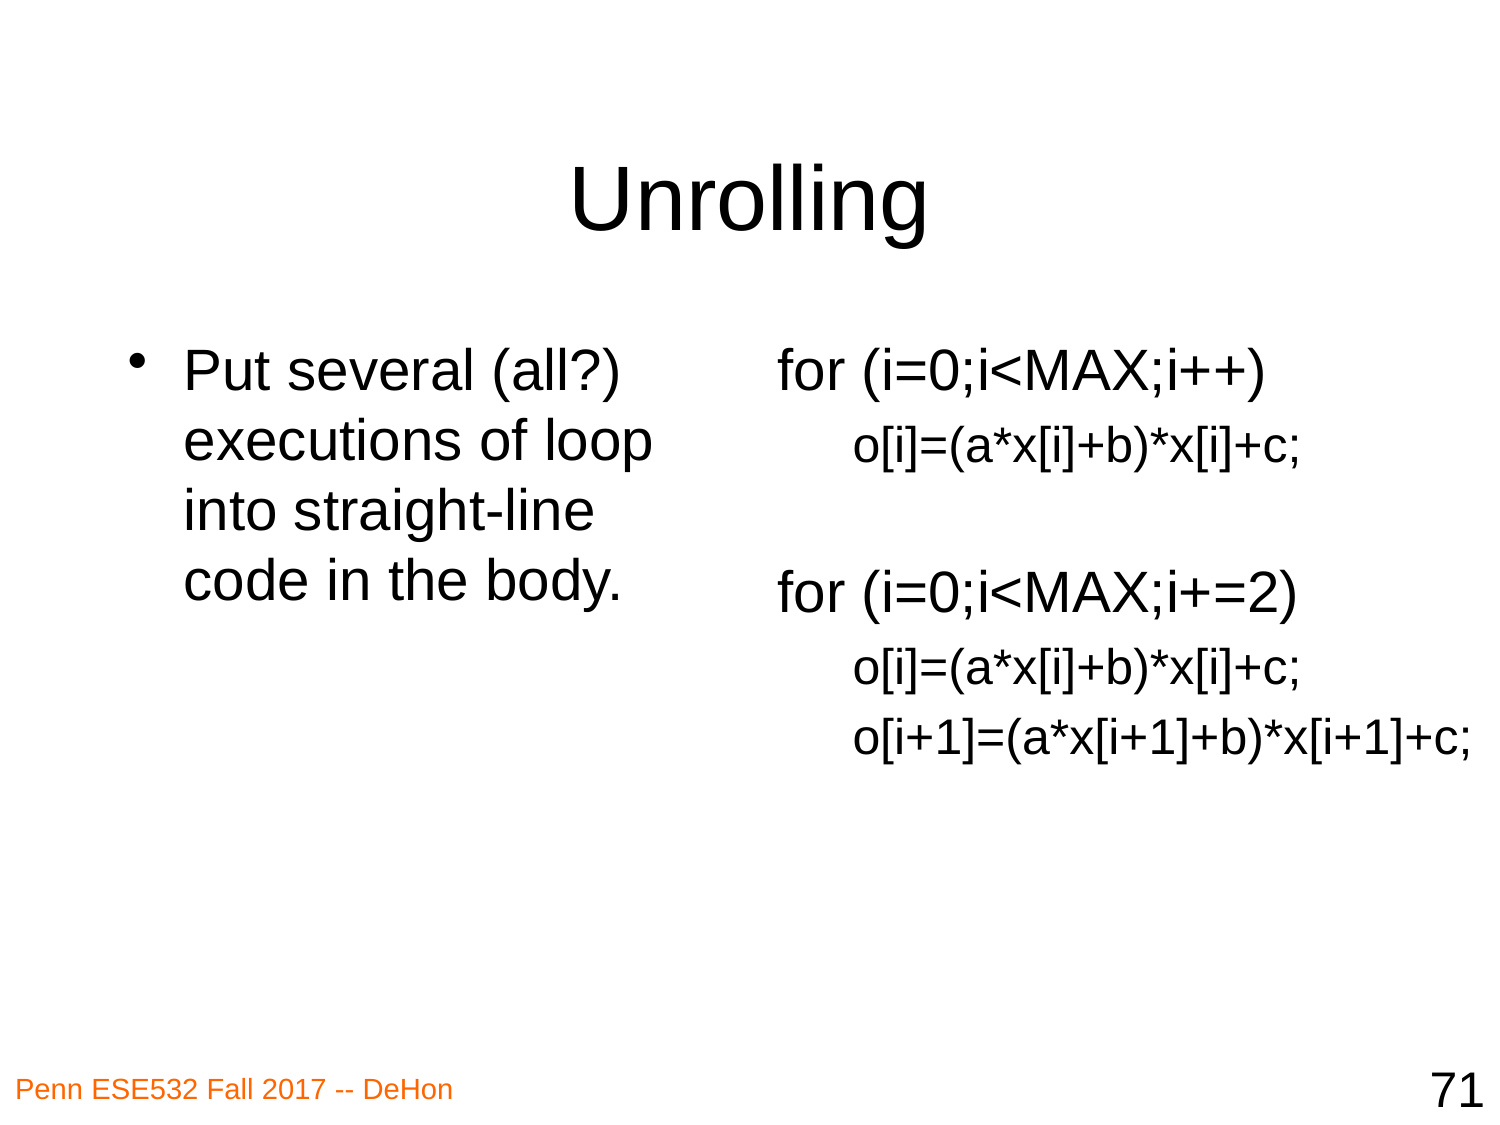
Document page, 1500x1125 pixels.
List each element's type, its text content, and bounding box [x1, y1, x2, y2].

title Unrolling [112, 99, 1388, 288]
slide_number 71 [1187, 1049, 1500, 1125]
slide_number Penn ESE532 Fall 2017 -- DeHon [0, 1062, 576, 1125]
list for (i=0;i<MAX;i++) o[i]=(a*x[i]+b)*x[i]+c; for (i=0;i<MAX;i+=2) o[i]=(a*x[i]+b)*x[i]+c; o[i+1]=(a*x[i+1]+b)*x[i+1]+c; [762, 324, 1500, 1001]
list Put several (all?) executions of loop into straight-line code in the body. [112, 324, 738, 1001]
